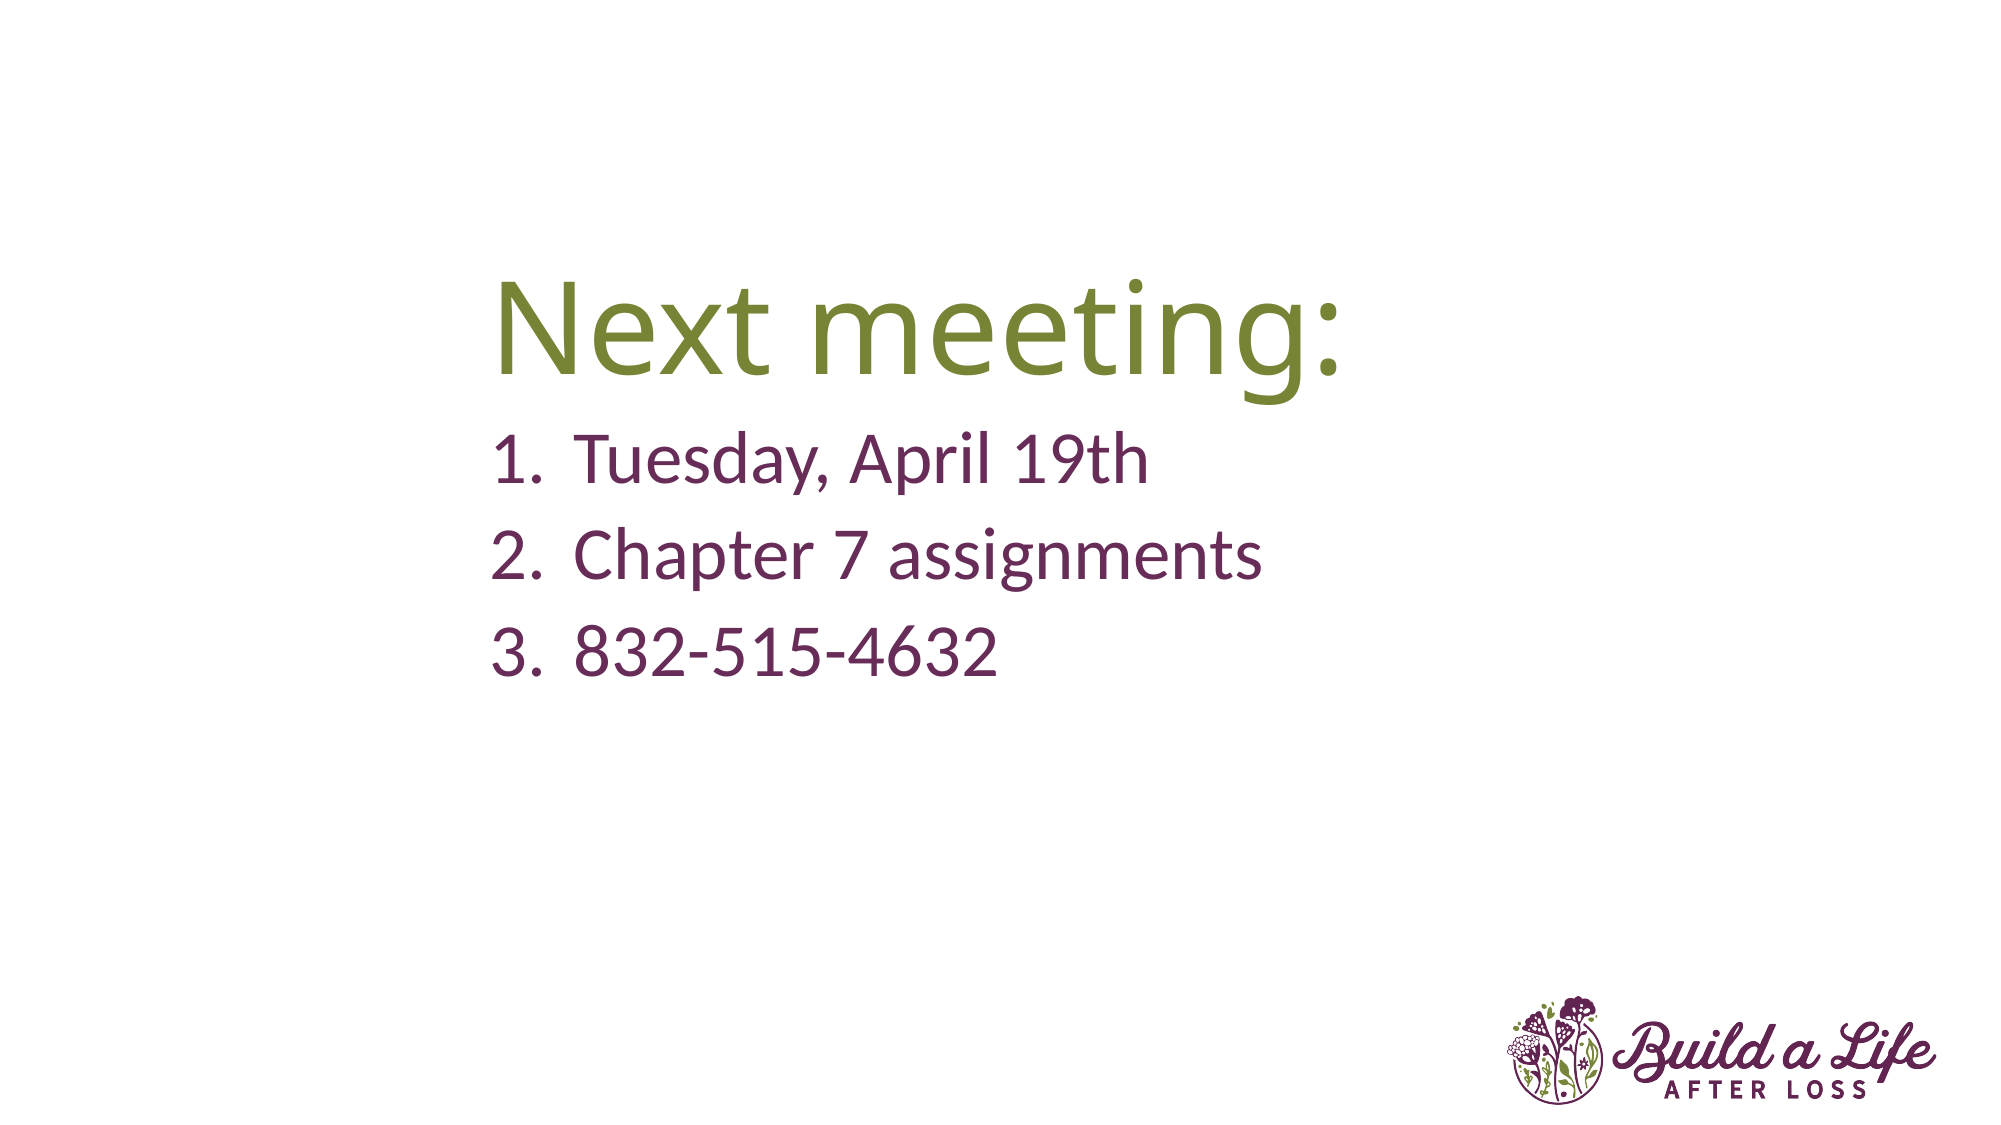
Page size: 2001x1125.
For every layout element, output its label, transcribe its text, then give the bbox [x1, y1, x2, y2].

list Next meeting: Tuesday, April 19th Chapter 7 assignments 832-515-4632 [474, 255, 1526, 970]
picture [1484, 969, 1956, 1125]
